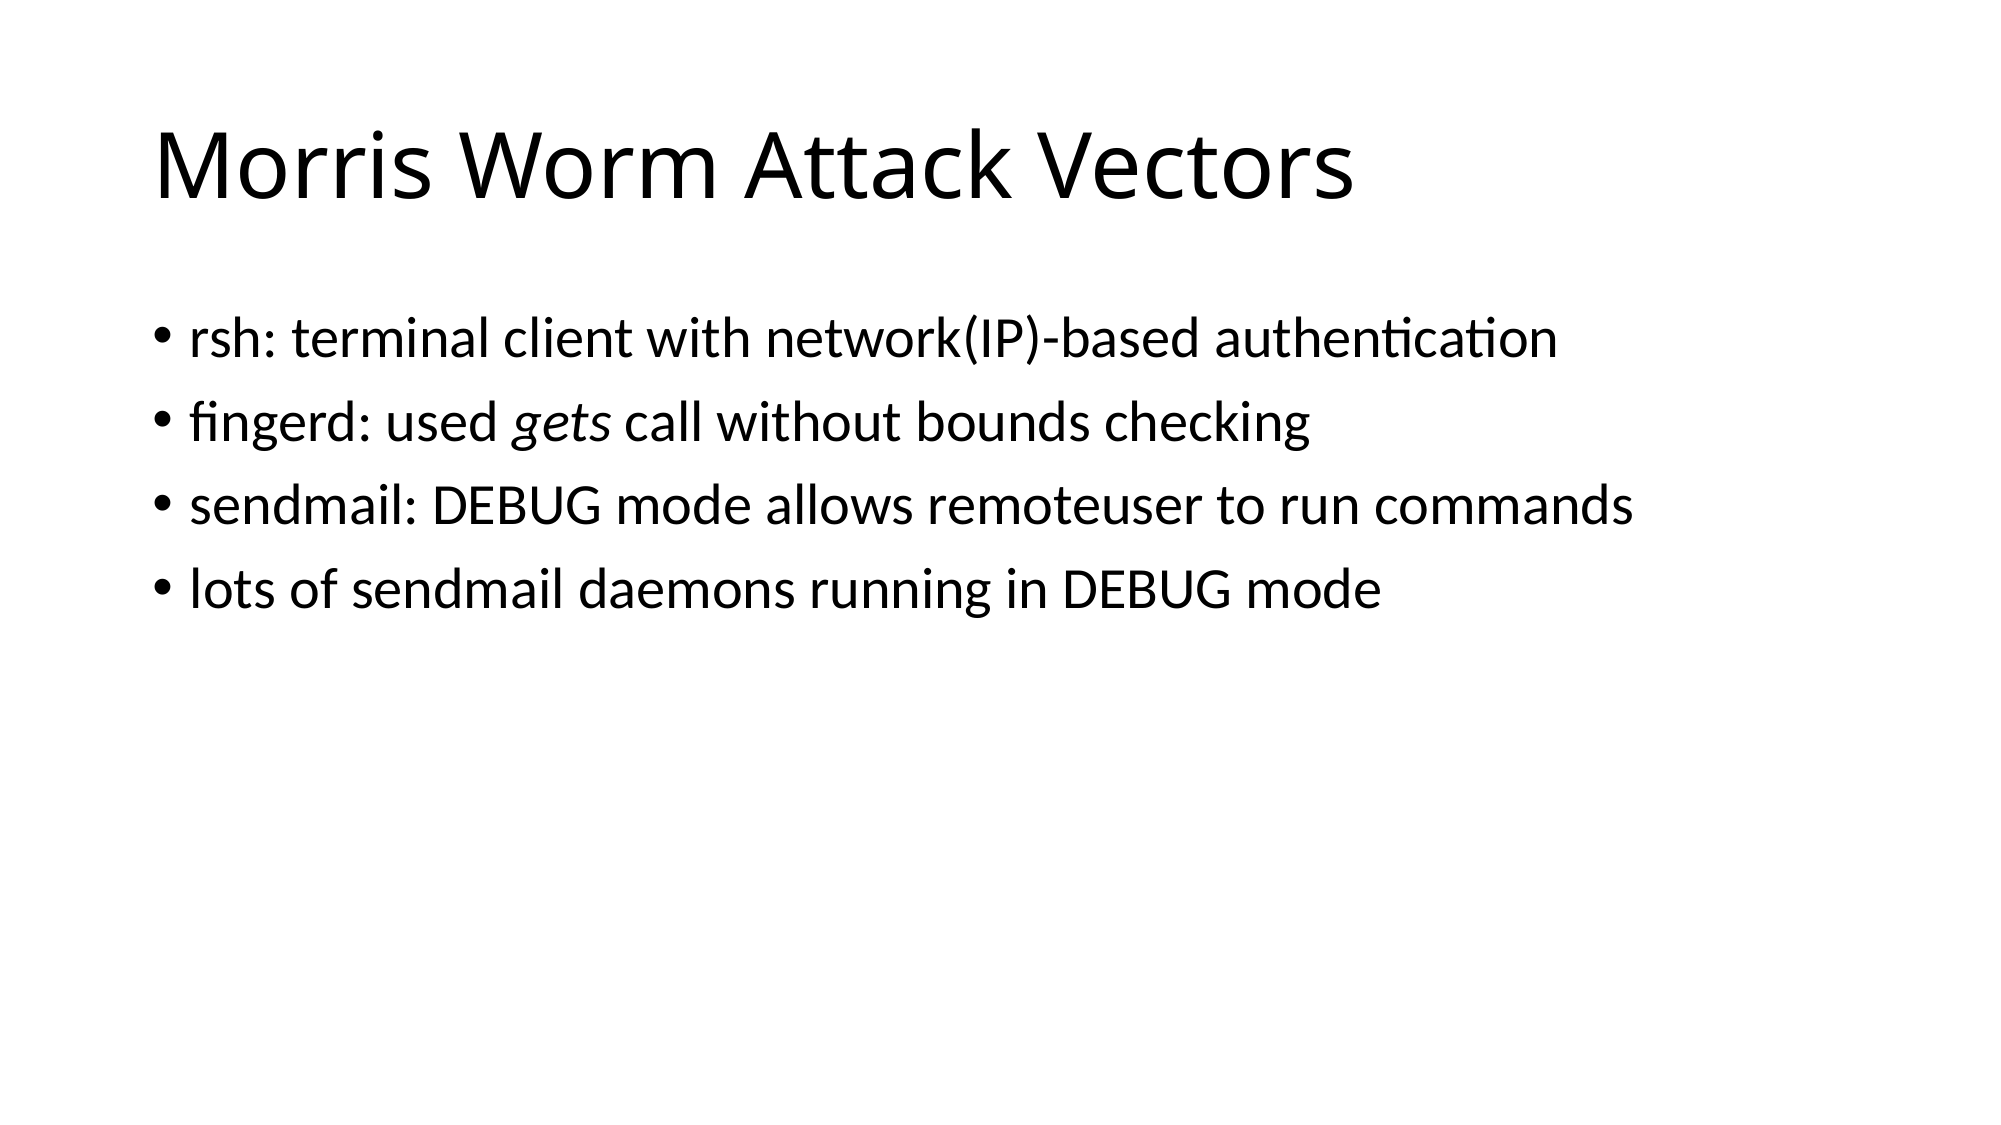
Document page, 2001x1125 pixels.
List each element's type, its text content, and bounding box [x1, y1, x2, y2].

title Morris Worm Attack Vectors [137, 59, 1863, 278]
list rsh: terminal client with network(IP)-based authentication fingerd: used gets call without bounds checking sendmail: DEBUG mode allows remoteuser to run commands lots of sendmail daemons running in DEBUG mode [137, 299, 1863, 1014]
